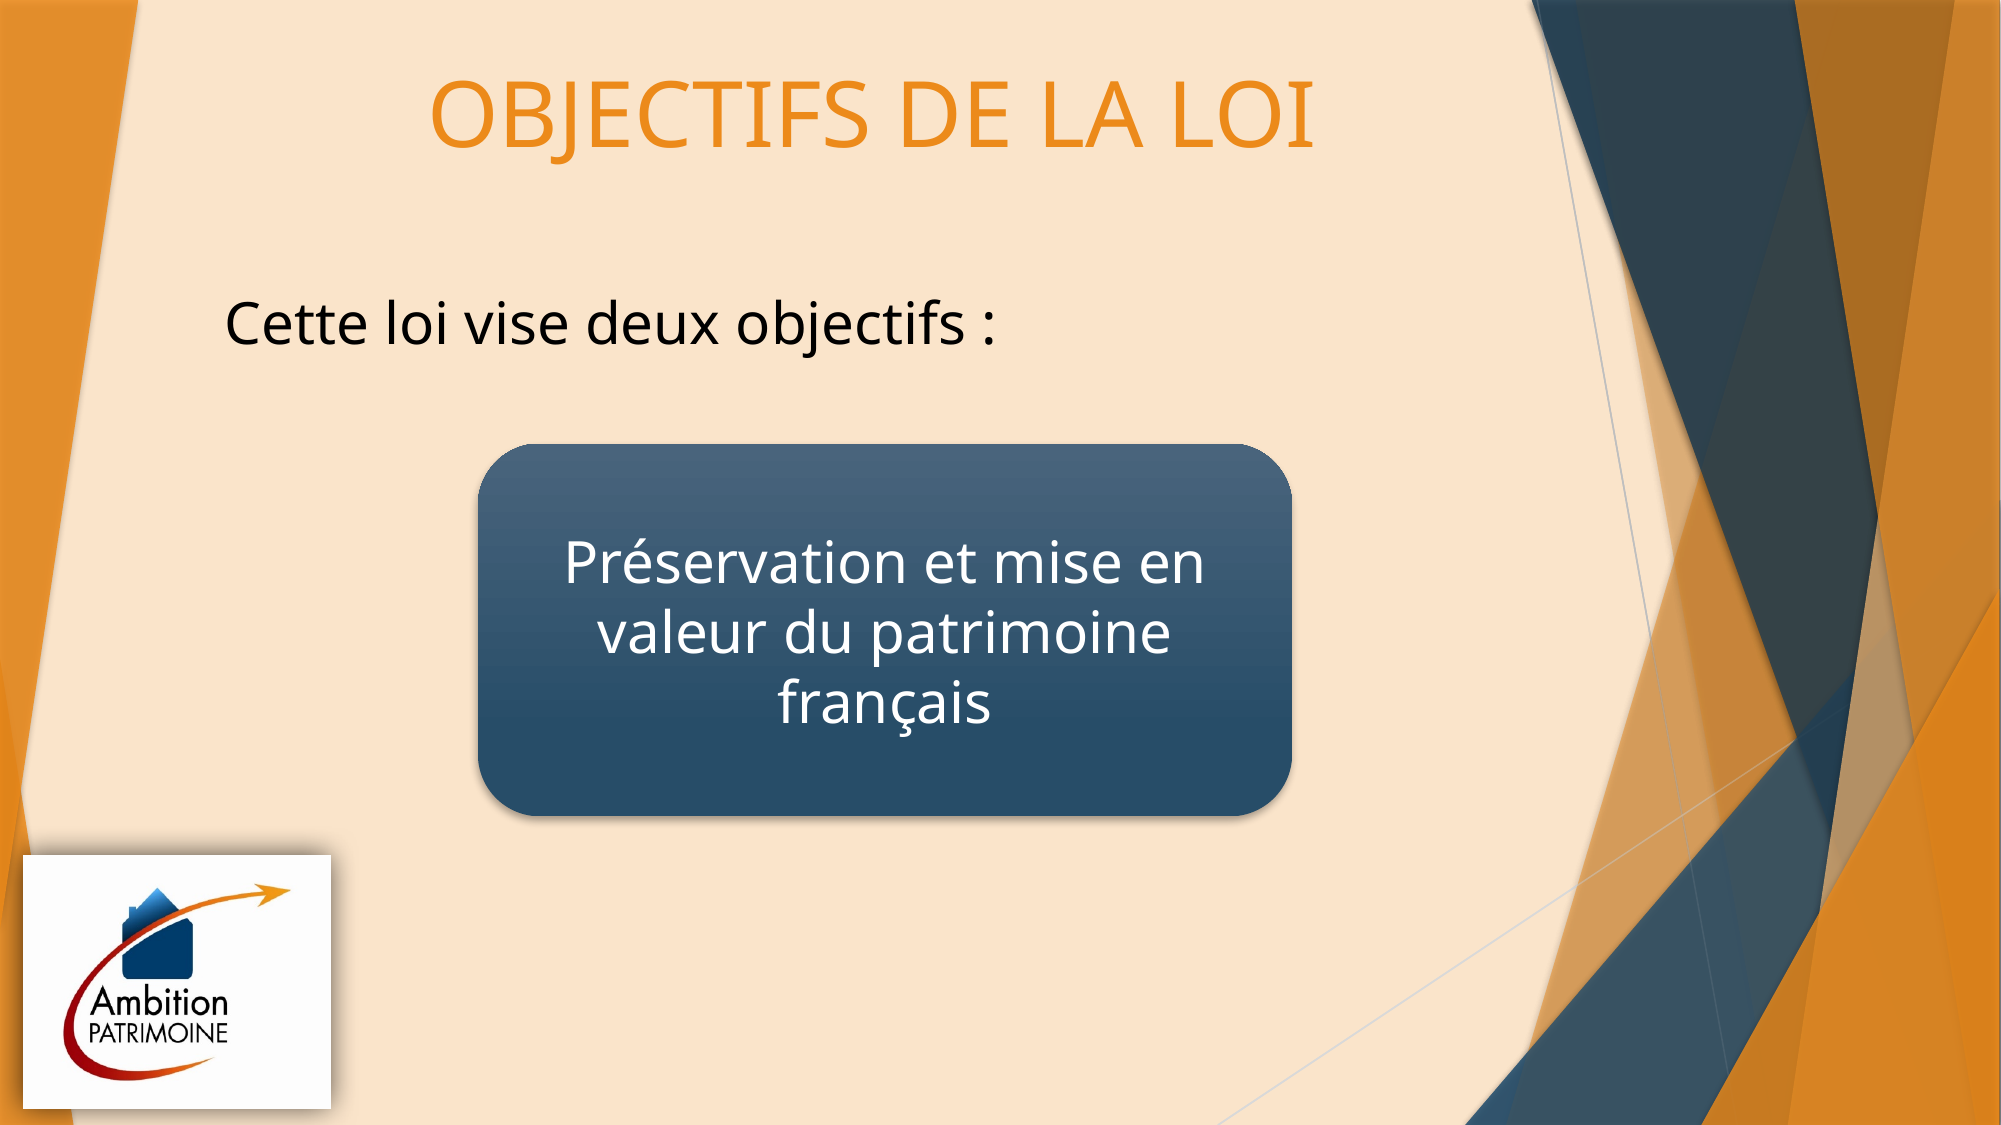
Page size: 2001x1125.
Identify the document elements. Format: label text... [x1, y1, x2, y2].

text_box Cette loi vise deux objectifs : [209, 278, 1410, 409]
picture [23, 855, 331, 1109]
title OBJECTIFS DE LA LOI [247, 0, 1522, 174]
text_box Préservation et mise en valeur du patrimoine français [477, 443, 1293, 817]
